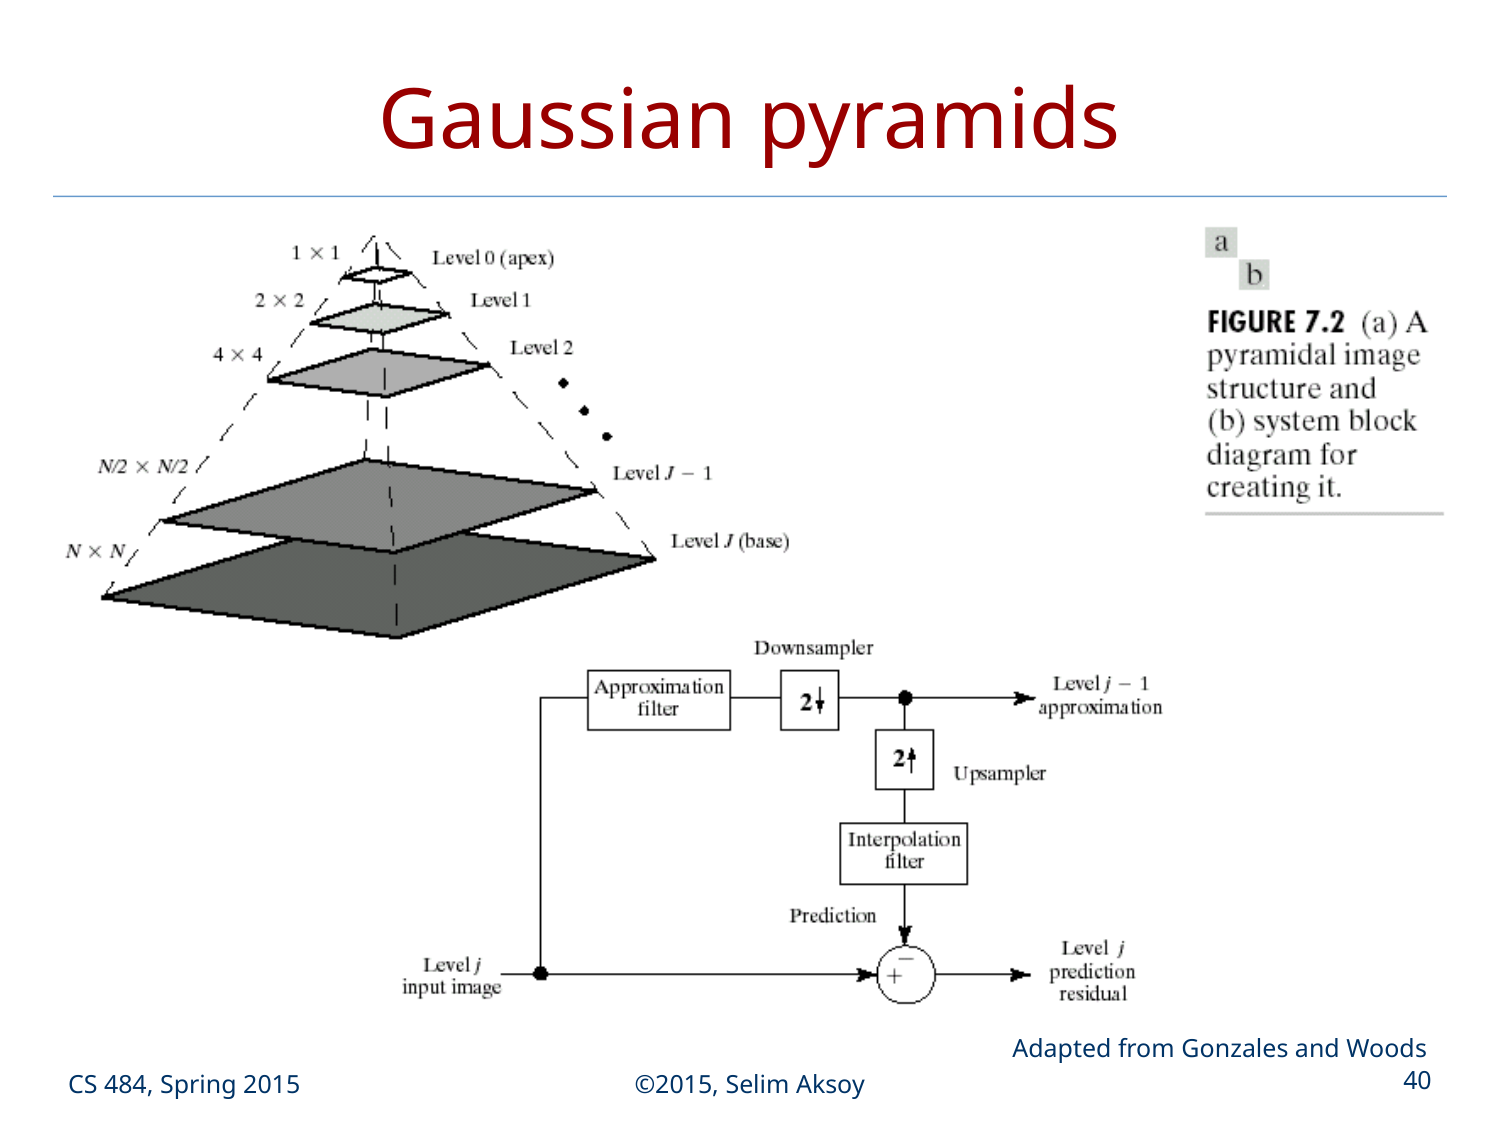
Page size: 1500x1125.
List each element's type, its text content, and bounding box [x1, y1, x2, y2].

slide_number 40 [1134, 1052, 1448, 1107]
footer ©2015, Selim Aksoy [511, 1052, 988, 1107]
title Gaussian pyramids [53, 31, 1447, 173]
slide_number CS 484, Spring 2015 [52, 1052, 366, 1107]
text_box Adapted from Gonzales and Woods [879, 1025, 1443, 1070]
picture [48, 219, 1451, 1012]
